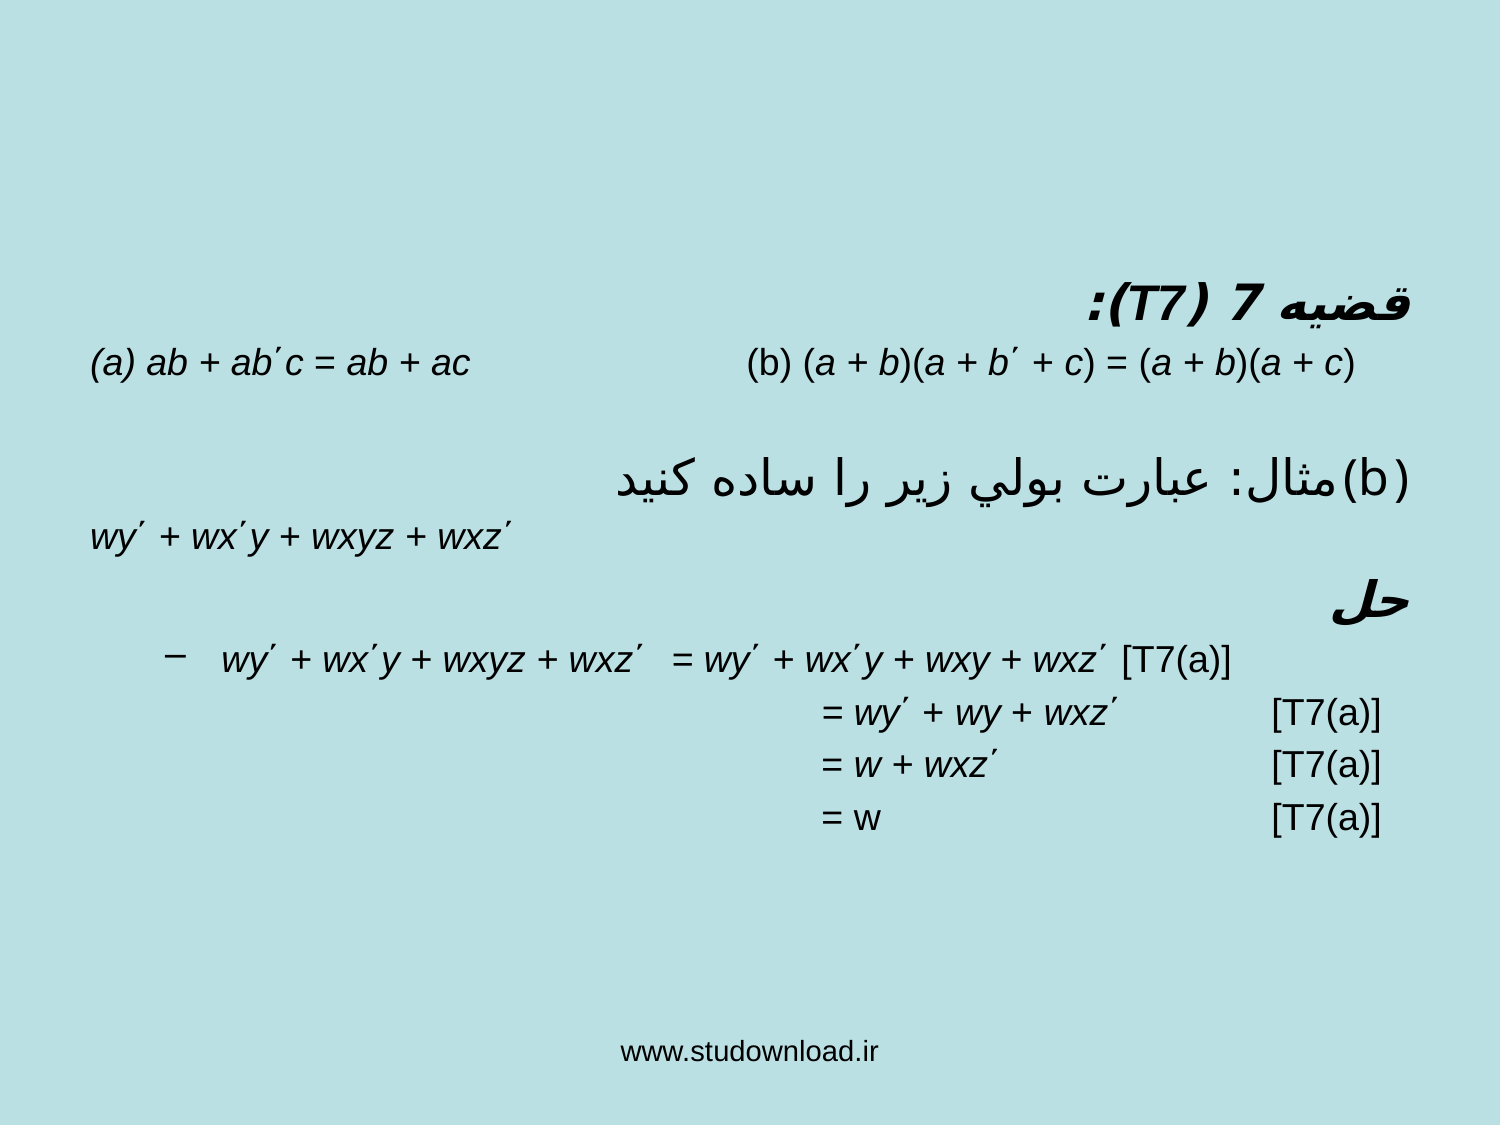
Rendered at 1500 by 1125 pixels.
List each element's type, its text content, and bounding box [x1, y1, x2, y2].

footer www.studownload.ir [512, 1024, 988, 1103]
list قضيه 7 (T7): ab + ab΄c = ab + ac (b) (a + b)(a + b΄ + c) = (a + b)(a + c) مثال: عبارت بولي زير را ساده كنيد wy΄ + wx΄y + wxyz + wxz΄ حل wy΄ + wx΄y + wxyz + wxz΄ = wy΄ + wx΄y + wxy + wxz΄ [T7(a)] = wy΄ + wy + wxz΄ [T7(a)] = w + wxz΄ [T7(a)] = w [T7(a)] [74, 262, 1426, 1006]
